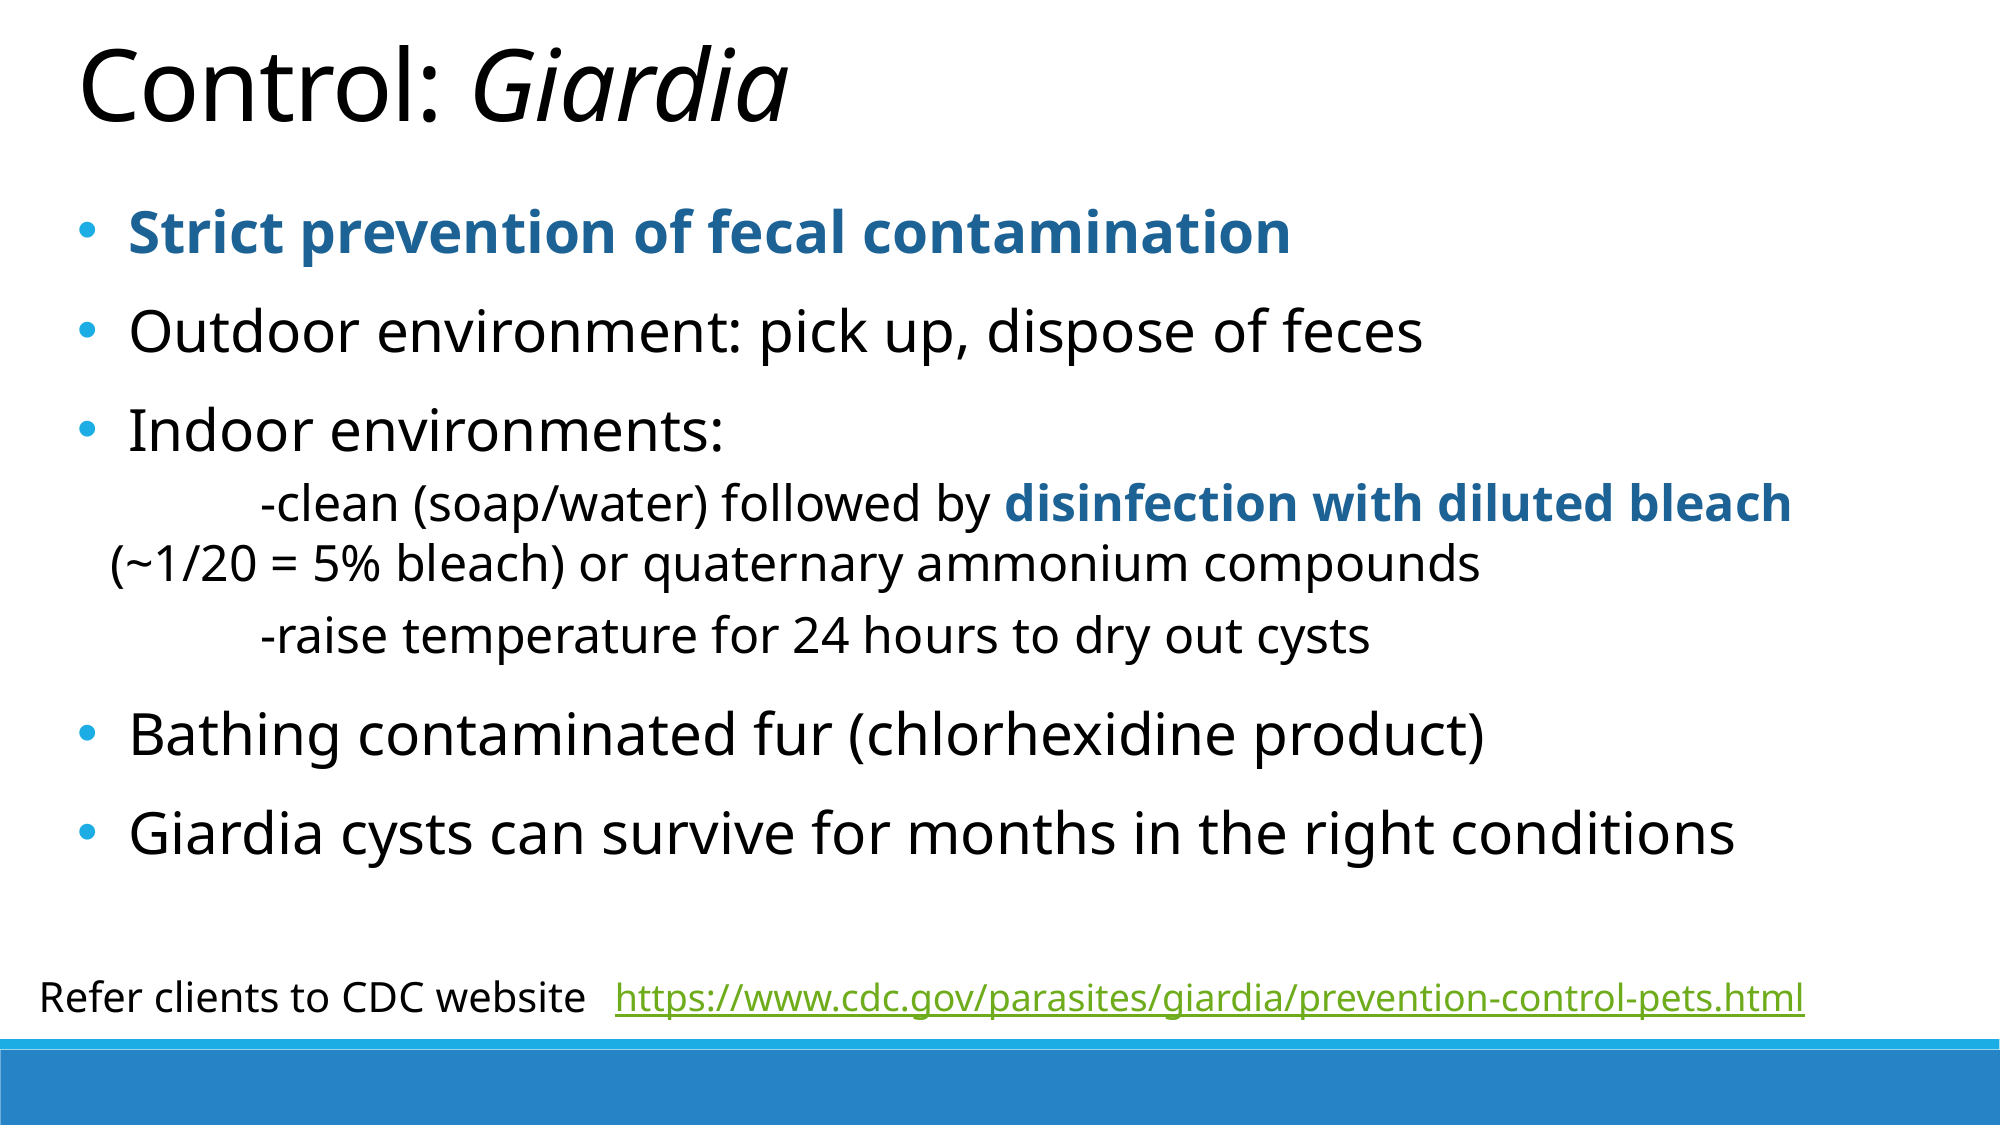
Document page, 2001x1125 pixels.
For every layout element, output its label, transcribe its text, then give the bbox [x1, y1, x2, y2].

text_box https://www.cdc.gov/parasites/giardia/prevention-control-pets.html [600, 966, 1900, 1032]
text_box Refer clients to CDC website [24, 963, 603, 1029]
text_box Strict prevention of fecal contamination Outdoor environment: pick up, dispose of feces Indoor environments: -clean (soap/water) followed by disinfection with diluted bleach (~1/20 = 5% bleach) or quaternary ammonium compounds -raise temperature for 24 hours to dry out cysts Bathing contaminated fur (chlorhexidine product) Giardia cysts can survive for months in the right conditions [62, 187, 1938, 875]
text_box Control: Giardia [62, 32, 1348, 158]
